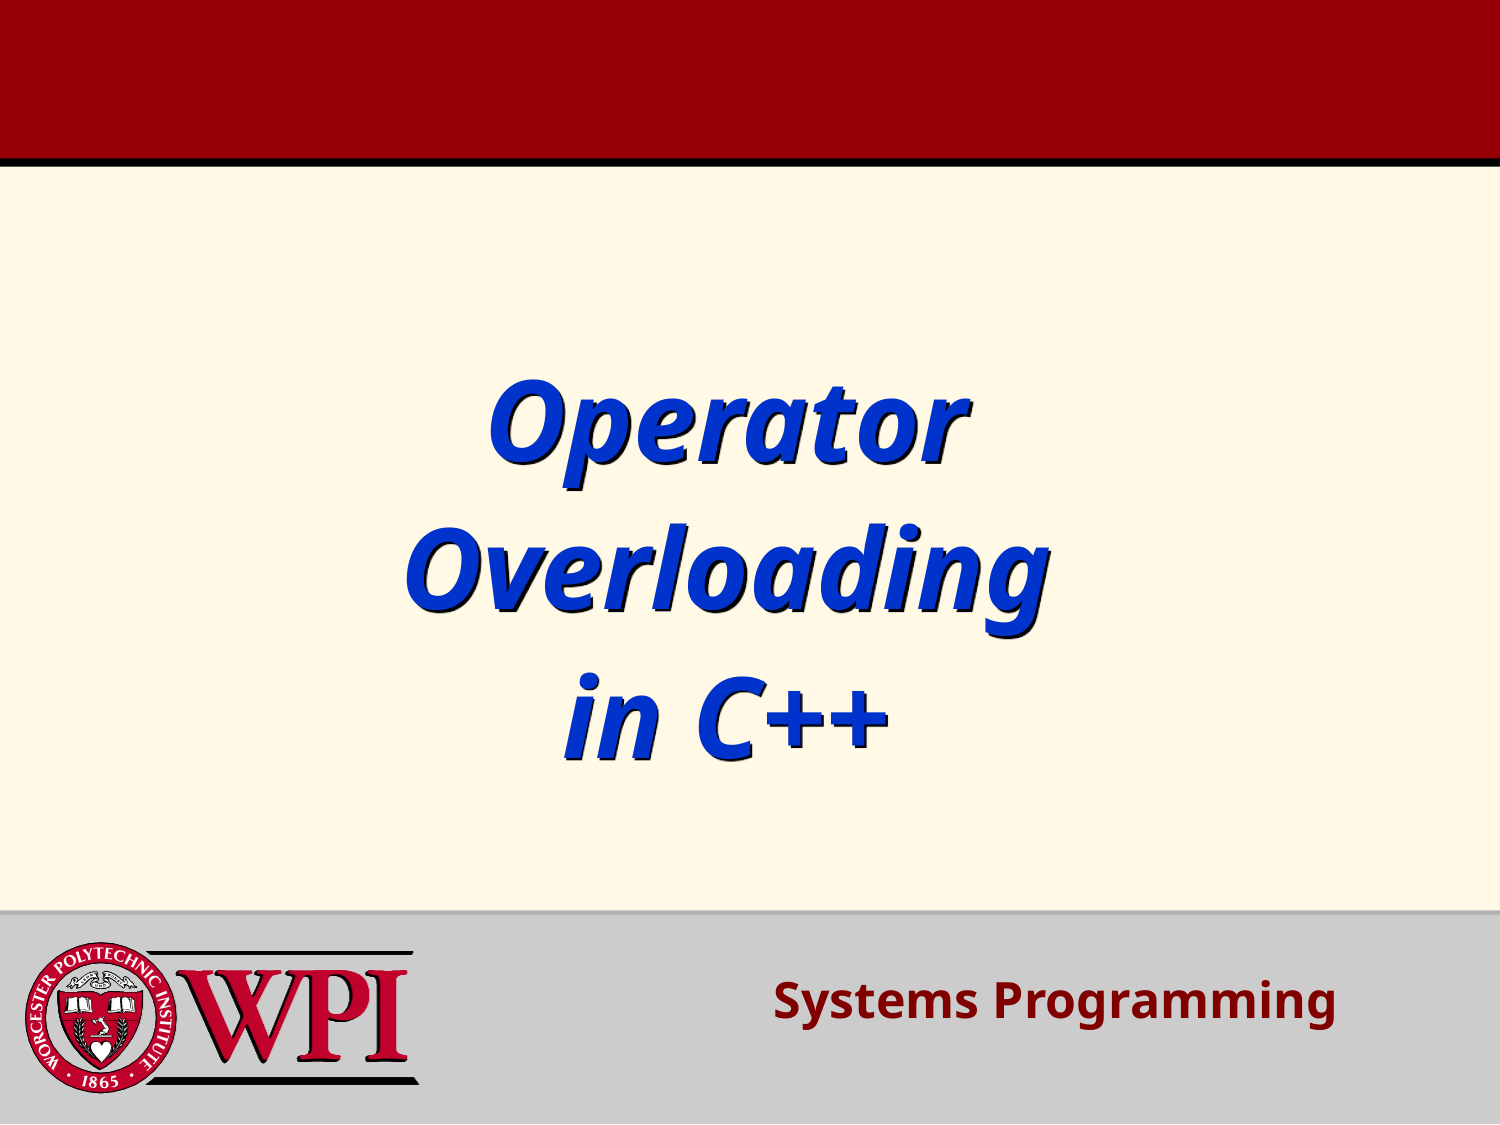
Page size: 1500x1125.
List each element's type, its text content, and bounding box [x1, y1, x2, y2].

picture [0, 167, 1500, 910]
text_box Systems Programming [649, 960, 1463, 1056]
picture [0, 915, 1500, 1125]
title Operator Overloading in C++ [40, 219, 1412, 776]
picture [0, 0, 1500, 158]
